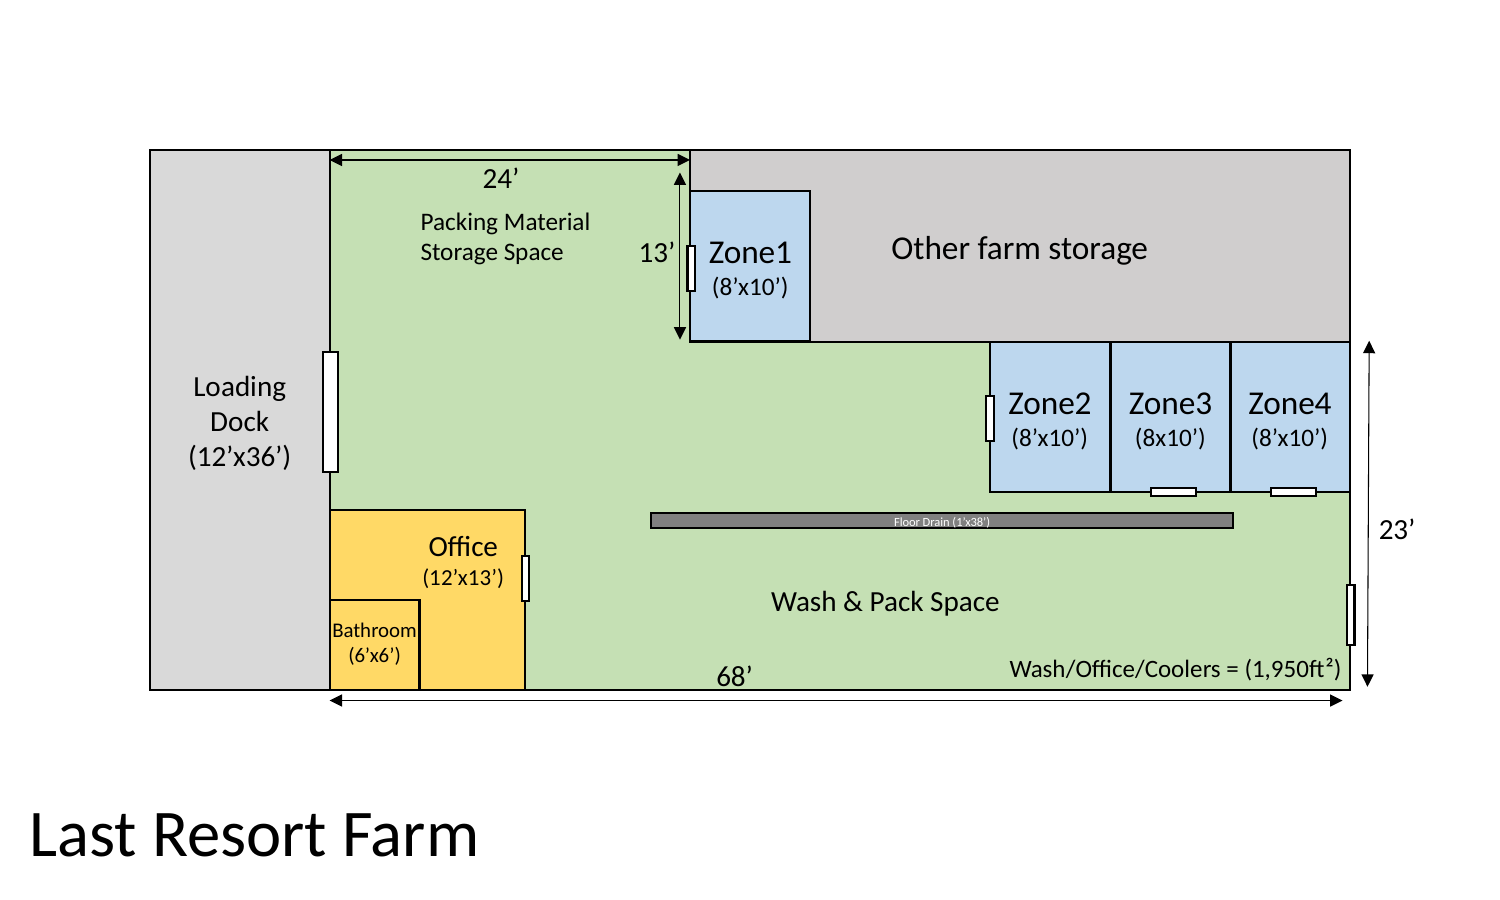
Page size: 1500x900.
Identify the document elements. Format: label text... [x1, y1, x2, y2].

text_box Last Resort Farm [15, 782, 495, 878]
text_box 68’ [701, 649, 768, 700]
text_box Packing Material Storage Space [405, 197, 612, 273]
text_box [1346, 584, 1356, 646]
text_box Zone4 (8’x10’) [1232, 341, 1351, 493]
text_box 24’ [467, 152, 535, 159]
text_box 23’ [1370, 503, 1431, 553]
text_box [445, 602, 526, 691]
text_box Zone3 (8x10’) [1110, 341, 1232, 493]
text_box [985, 395, 995, 442]
text_box [331, 149, 691, 159]
text_box Floor Drain (1’x38’) [650, 512, 1234, 529]
text_box [329, 599, 421, 609]
text_box Zone1 (8’x10’) [689, 190, 811, 342]
text_box [331, 509, 526, 599]
text_box [331, 160, 691, 343]
text_box Wash & Pack Space [756, 574, 1015, 625]
text_box Loading Dock (12’x36’) [149, 149, 331, 691]
text_box 24’ [467, 161, 535, 203]
text_box [1150, 487, 1197, 497]
text_box [1270, 487, 1317, 497]
text_box [521, 555, 530, 602]
text_box 13’ [623, 225, 679, 276]
text_box [686, 245, 696, 292]
text_box Zone2 (8’x10’) [989, 341, 1110, 493]
text_box [331, 343, 1351, 691]
text_box 13’ [681, 225, 689, 276]
text_box Office (12’x13’) [403, 520, 524, 628]
text_box Bathroom (6’x6’) [304, 609, 445, 705]
text_box [322, 351, 339, 473]
text_box Other farm storage [691, 149, 1351, 343]
text_box Wash/Office/Coolers = (1,950ft²) [994, 645, 1357, 690]
